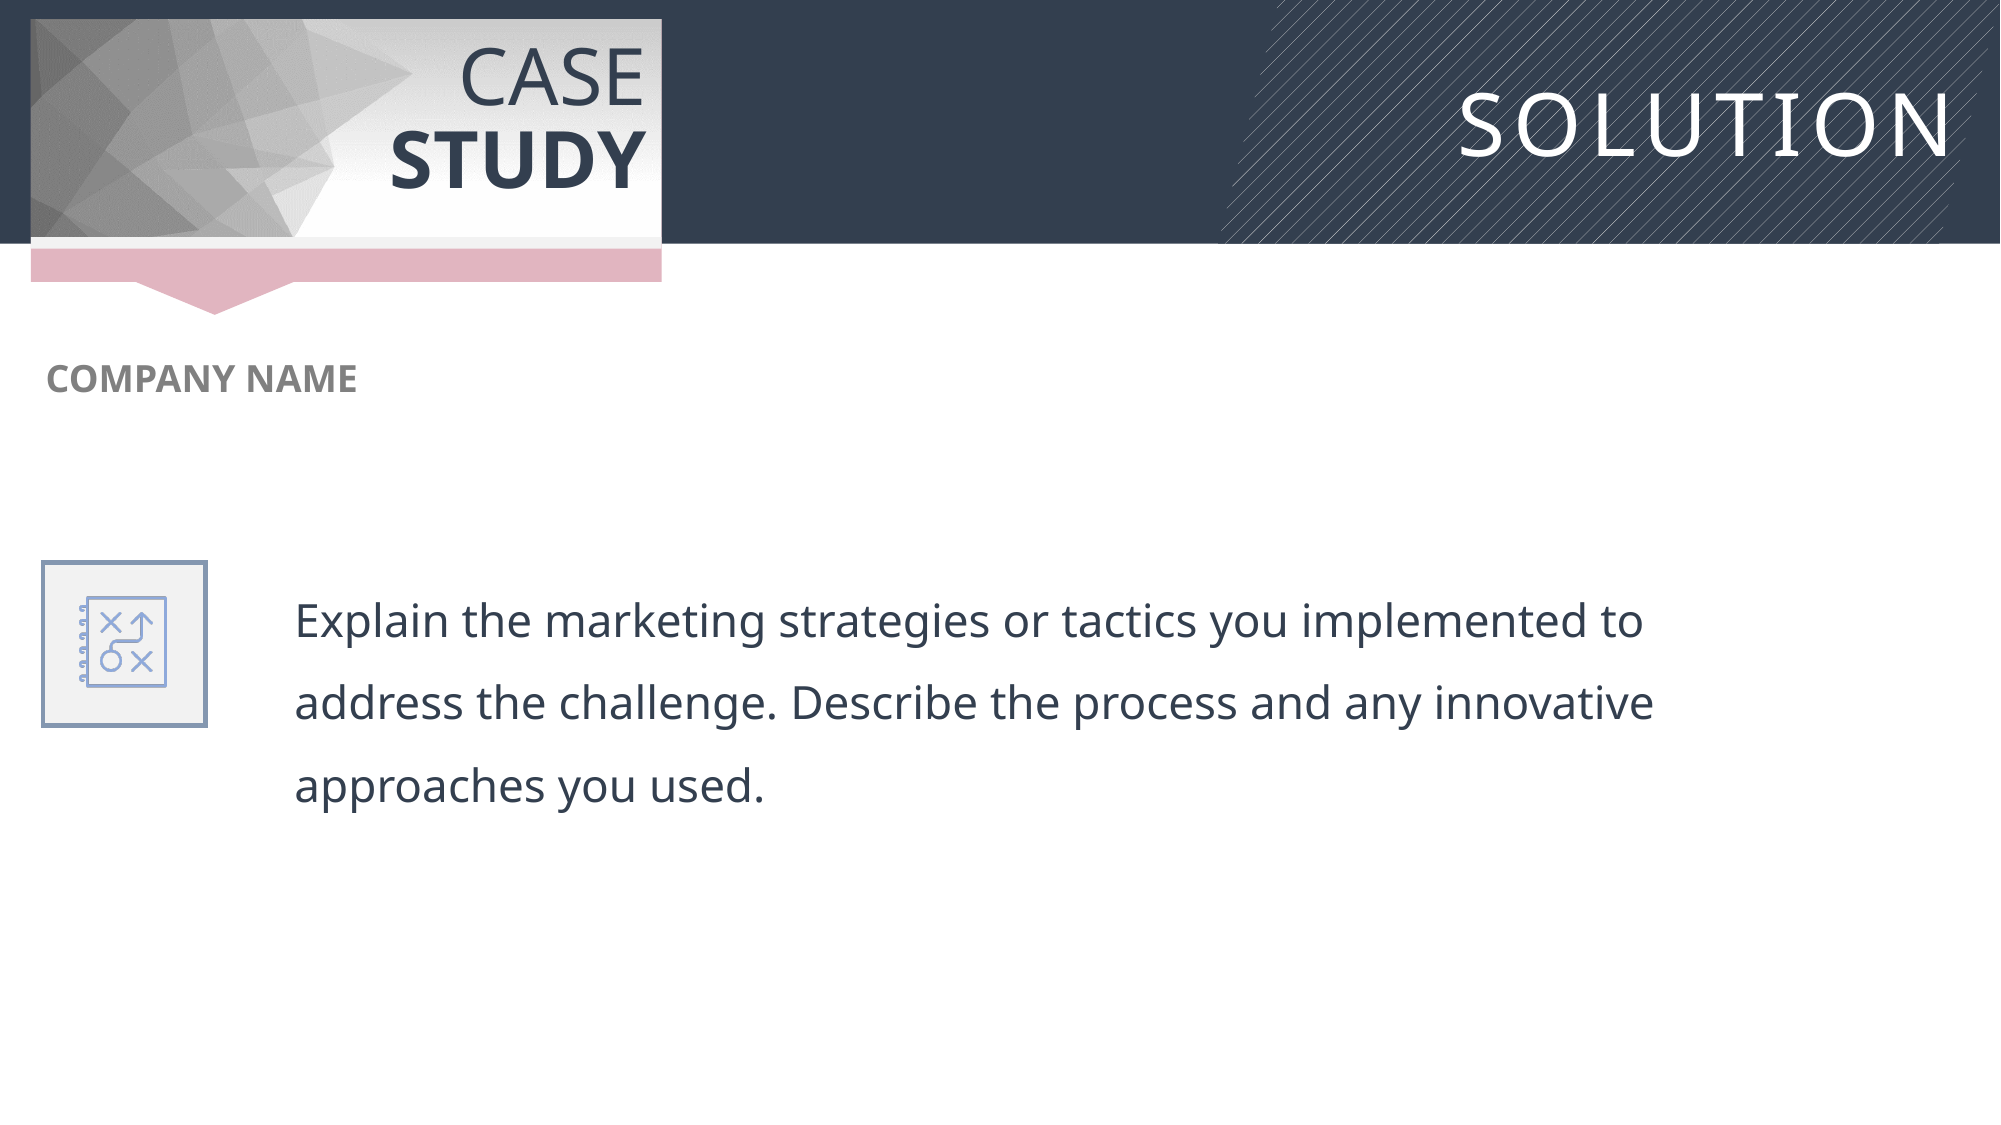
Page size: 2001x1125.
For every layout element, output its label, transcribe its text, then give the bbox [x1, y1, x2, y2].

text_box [30, 19, 662, 282]
text_box SOLUTION [692, 61, 1970, 181]
text_box [0, 0, 1277, 245]
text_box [42, 562, 206, 726]
text_box [1940, 9, 2000, 245]
text_box COMPANY NAME [30, 347, 662, 408]
text_box [1262, 0, 2000, 125]
text_box Explain the marketing strategies or tactics you implemented to address the challenge. Describe the process and any innovative approaches you used. [279, 556, 1739, 819]
text_box [1216, 181, 1956, 245]
